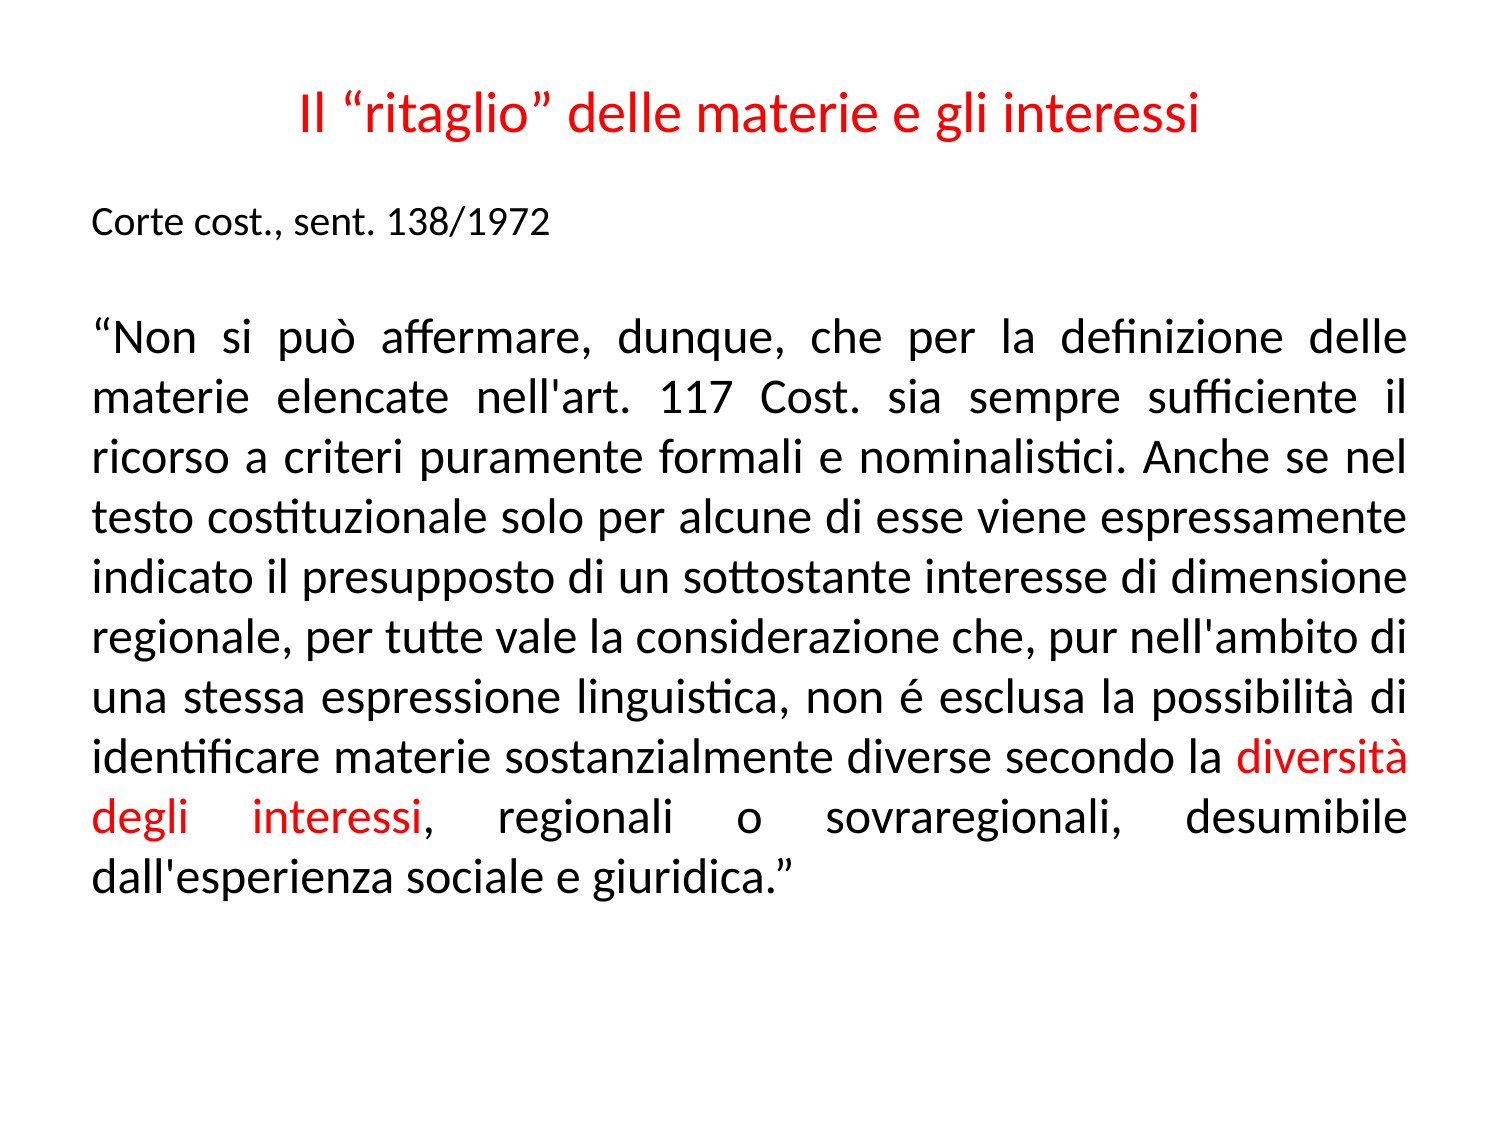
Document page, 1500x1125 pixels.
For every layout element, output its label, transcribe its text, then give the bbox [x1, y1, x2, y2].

text_box Il “ritaglio” delle materie e gli interessi Corte cost., sent. 138/1972 “Non si può affermare, dunque, che per la definizione delle materie elencate nell'art. 117 Cost. sia sempre sufficiente il ricorso a criteri puramente formali e nominalistici. Anche se nel testo costituzionale solo per alcune di esse viene espressamente indicato il presupposto di un sottostante interesse di dimensione regionale, per tutte vale la considerazione che, pur nell'ambito di una stessa espressione linguistica, non é esclusa la possibilità di identificare materie sostanzialmente diverse secondo la diversità degli interessi, regionali o sovraregionali, desumibile dall'esperienza sociale e giuridica.” [76, 66, 1424, 912]
